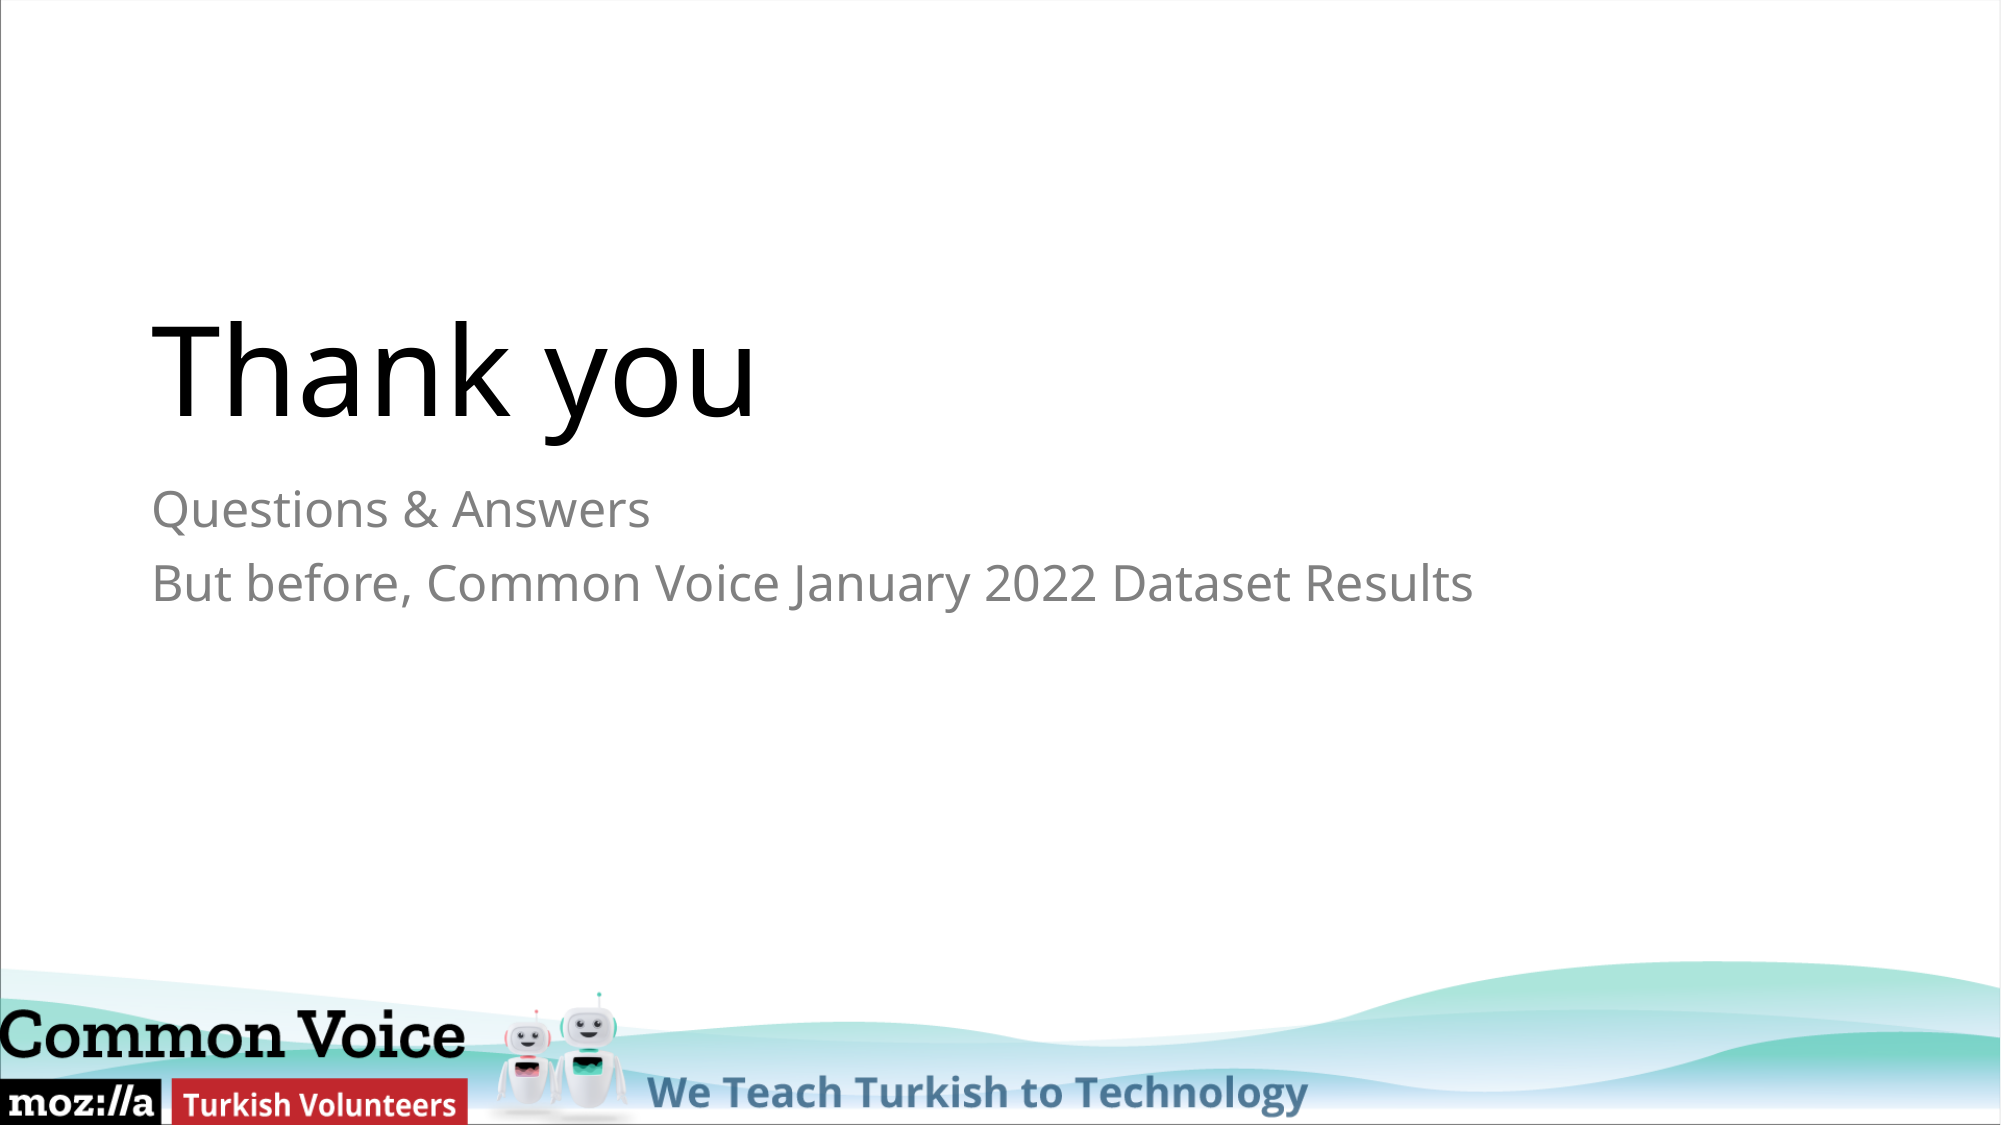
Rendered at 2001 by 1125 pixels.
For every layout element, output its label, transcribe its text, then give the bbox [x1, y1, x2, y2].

picture [0, 0, 2001, 1125]
title Thank you [136, 280, 1862, 452]
list Questions & Answers But before, Common Voice January 2022 Dataset Results [136, 476, 1862, 975]
